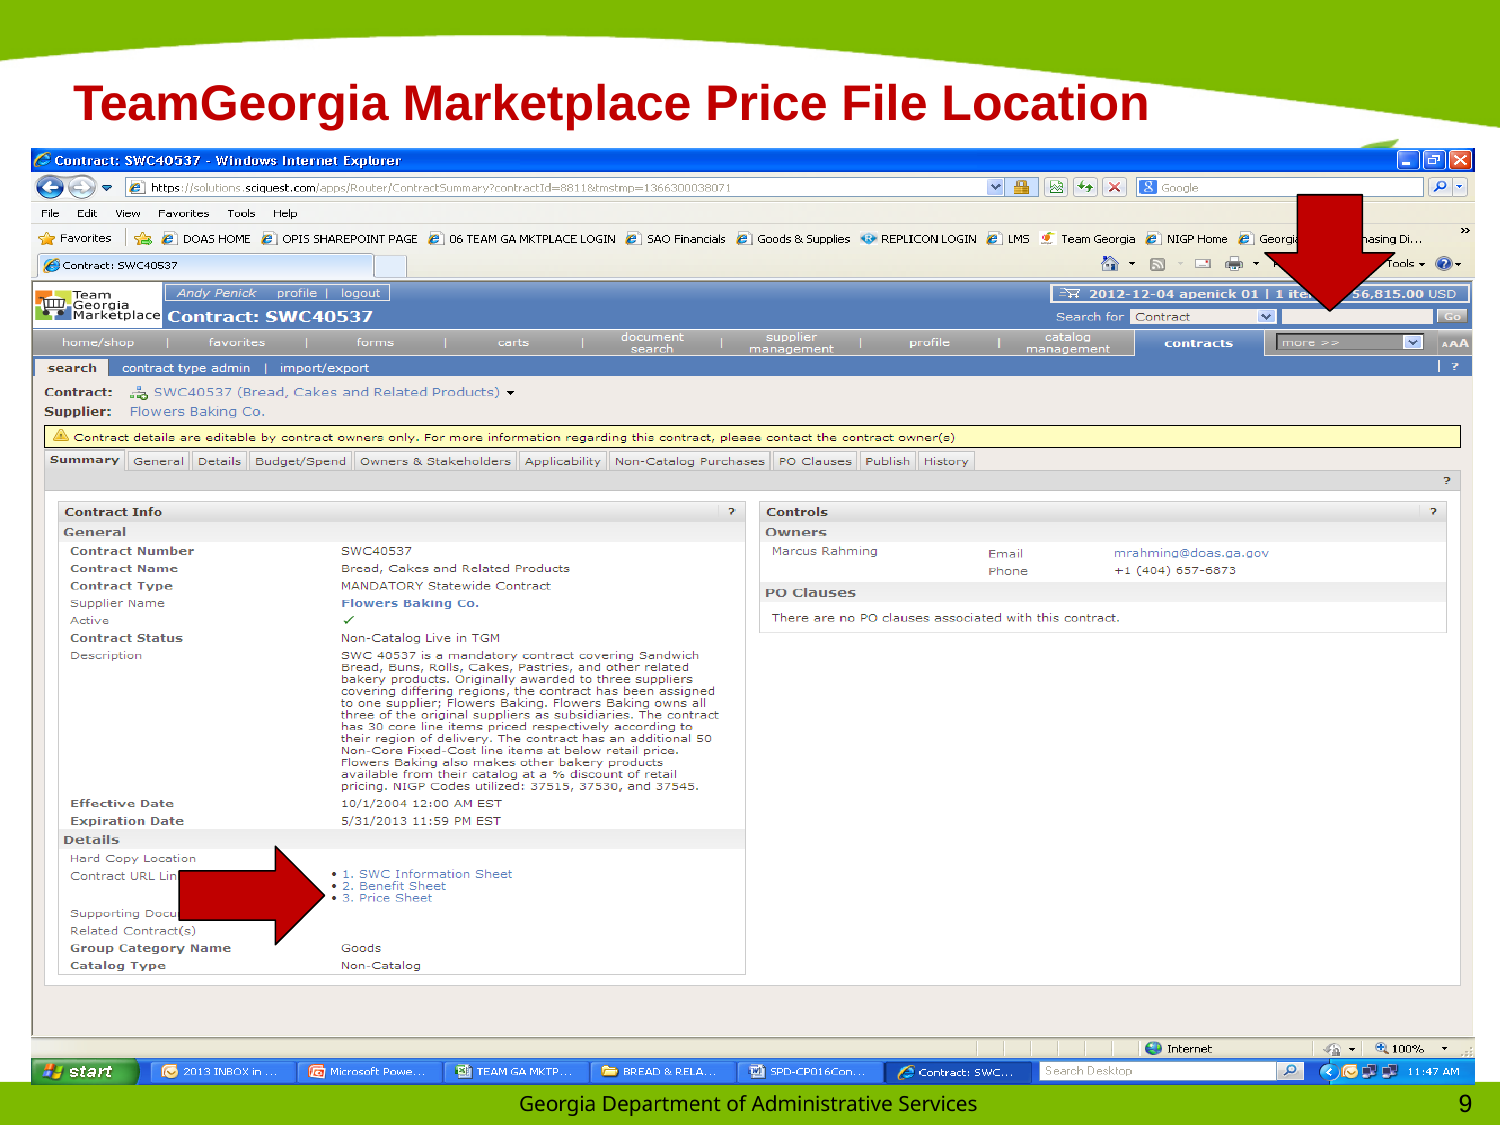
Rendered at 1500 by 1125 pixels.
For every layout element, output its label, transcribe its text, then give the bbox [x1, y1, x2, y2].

picture [0, 0, 1500, 1085]
text_box TeamGeorgia Marketplace Price File Location [58, 62, 1253, 138]
